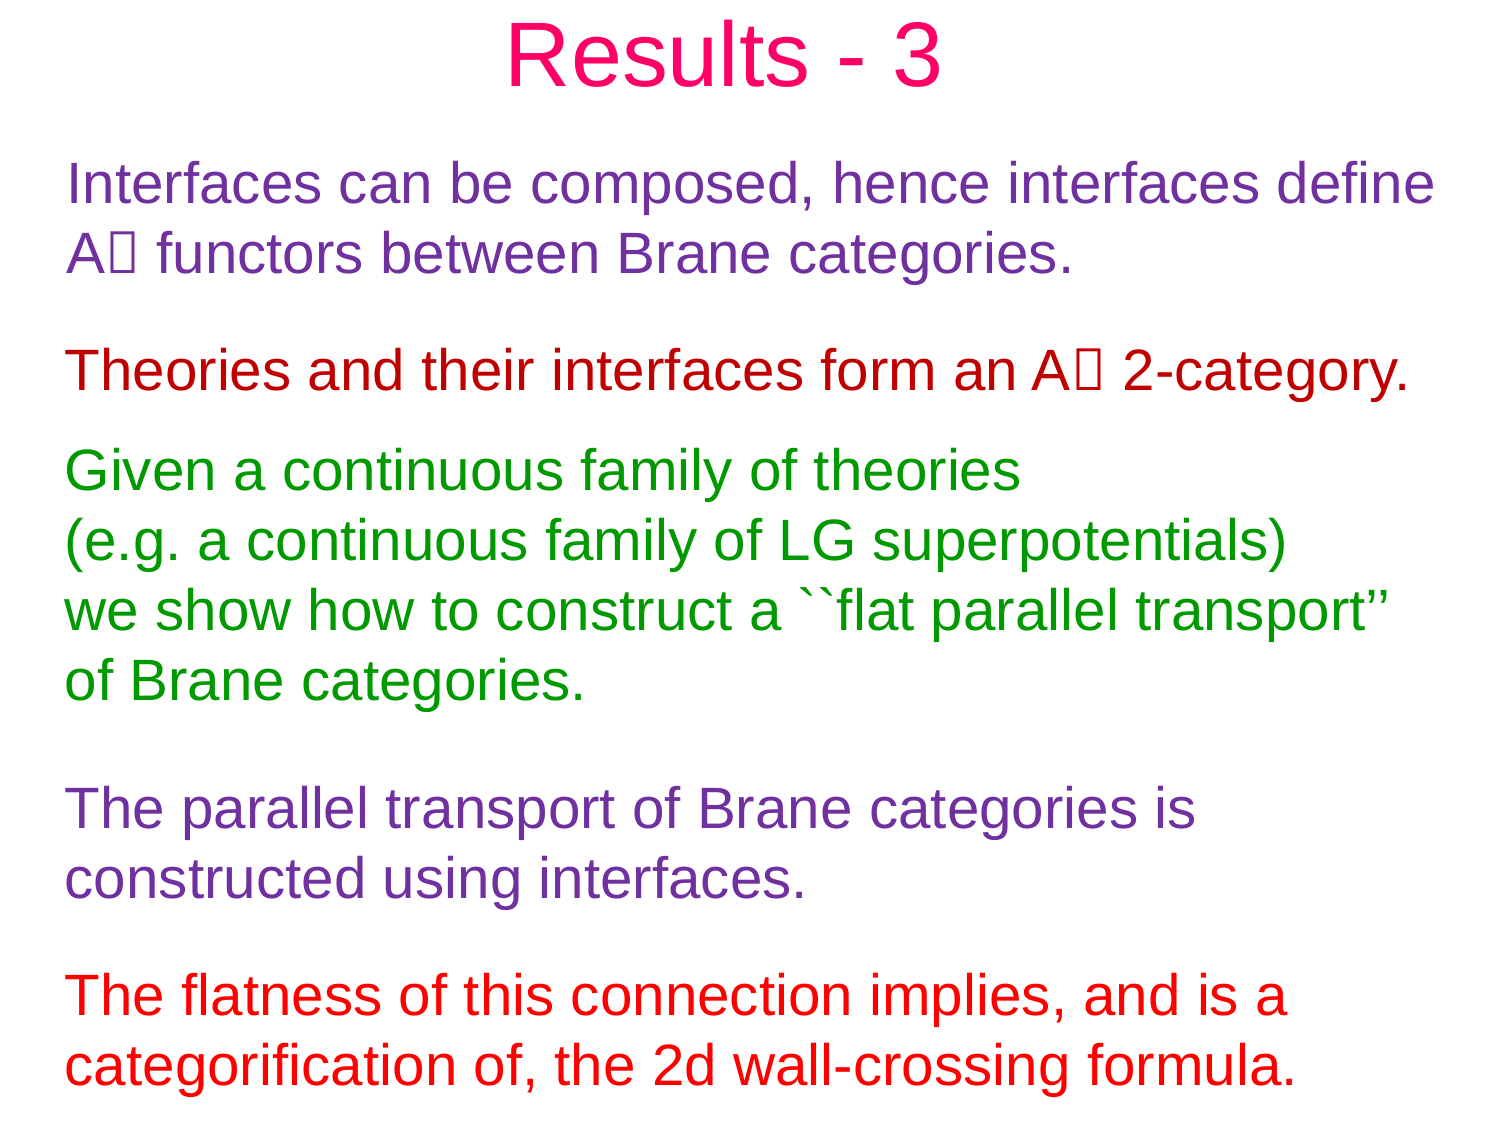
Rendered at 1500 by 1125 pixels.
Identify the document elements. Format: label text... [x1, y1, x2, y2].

text_box The parallel transport of Brane categories is constructed using interfaces. [50, 762, 1500, 918]
text_box Results - 3 [74, 0, 1425, 137]
text_box Given a continuous family of theories (e.g. a continuous family of LG superpotentials) we show how to construct a ``flat parallel transport’’ of Brane categories. [49, 424, 1500, 720]
text_box Interfaces can be composed, hence interfaces define A functors between Brane categories. [51, 137, 1500, 293]
text_box The flatness of this connection implies, and is a categorification of, the 2d wall-crossing formula. [49, 949, 1500, 1105]
text_box Theories and their interfaces form an A 2-category. [49, 324, 1500, 410]
